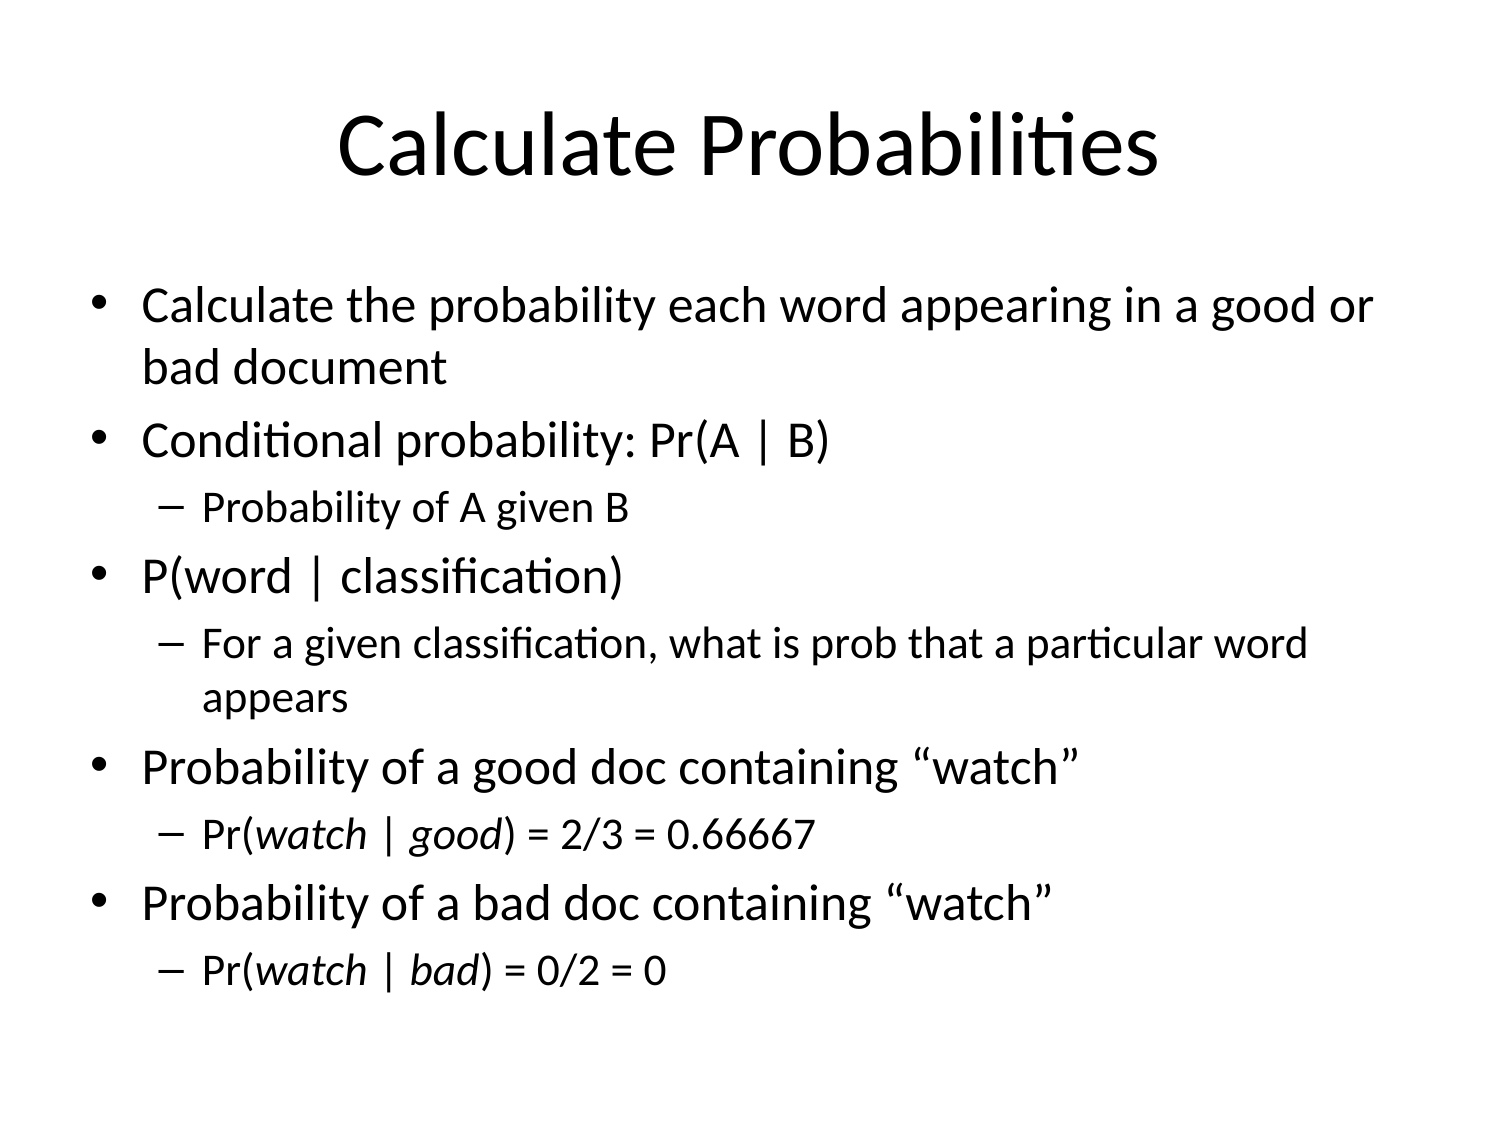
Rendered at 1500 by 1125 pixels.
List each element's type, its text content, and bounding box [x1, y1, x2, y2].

list Calculate the probability each word appearing in a good or bad document Conditional probability: Pr(A | B) Probability of A given B P(word | classification) For a given classification, what is prob that a particular word appears Probability of a good doc containing “watch” Pr(watch | good) = 2/3 = 0.66667 Probability of a bad doc containing “watch” Pr(watch | bad) = 0/2 = 0 [75, 262, 1425, 1005]
title Calculate Probabilities [75, 45, 1425, 233]
